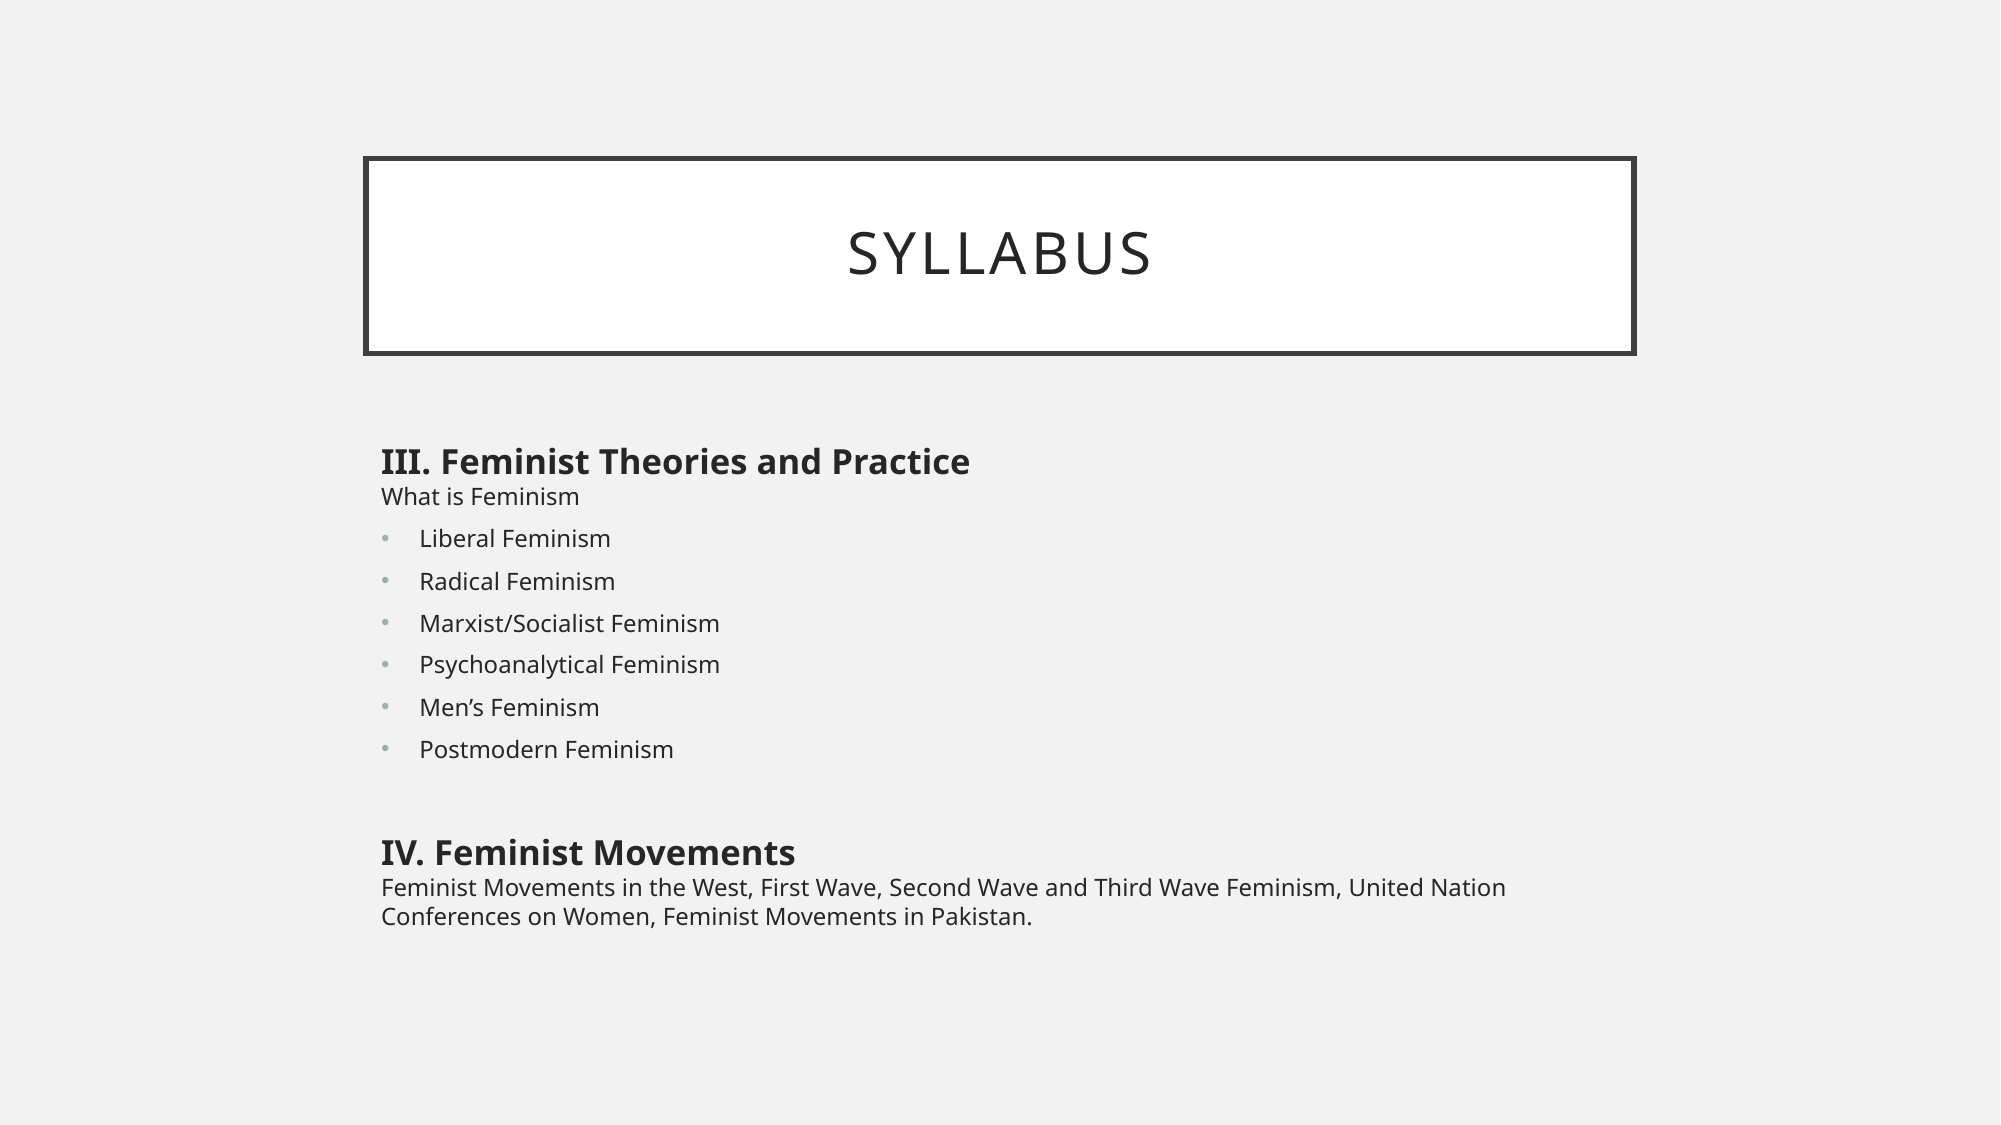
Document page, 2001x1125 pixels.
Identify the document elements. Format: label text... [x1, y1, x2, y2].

title Syllabus [363, 156, 1637, 356]
list III. Feminist Theories and Practice What is Feminism Liberal Feminism Radical Feminism Marxist/Socialist Feminism Psychoanalytical Feminism Men’s Feminism Postmodern Feminism IV. Feminist Movements Feminist Movements in the West, First Wave, Second Wave and Third Wave Feminism, United Nation Conferences on Women, Feminist Movements in Pakistan. [366, 432, 1634, 942]
